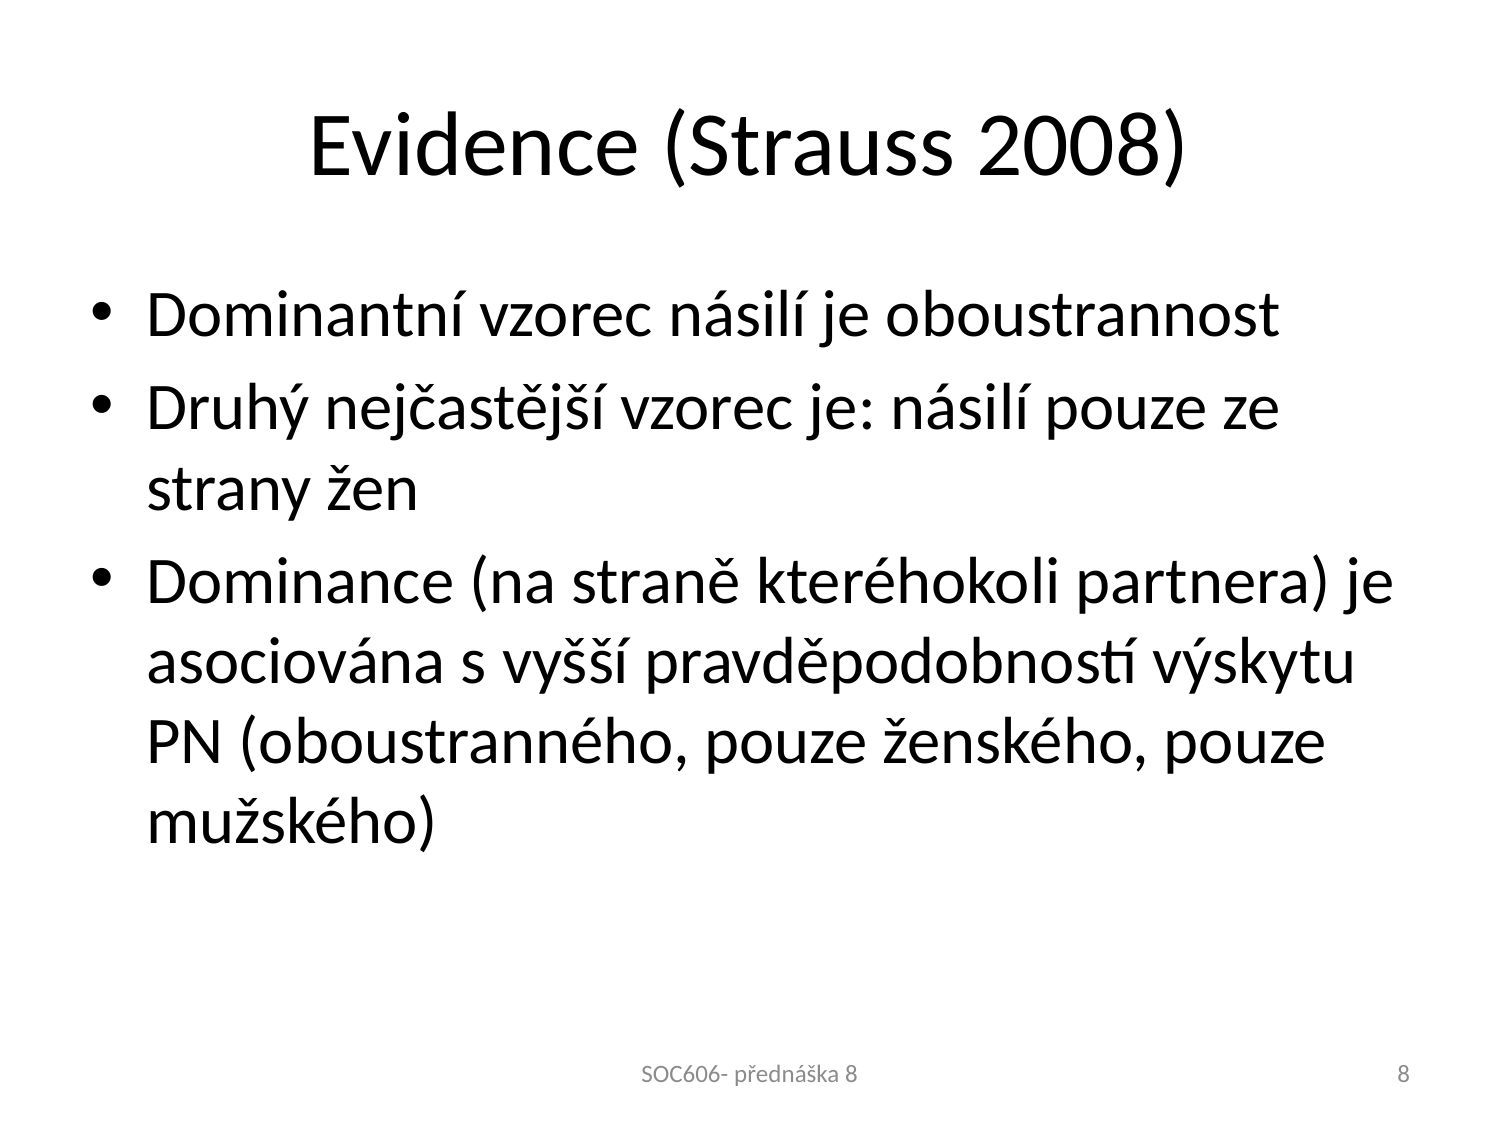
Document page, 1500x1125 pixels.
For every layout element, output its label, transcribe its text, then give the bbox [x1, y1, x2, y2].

footer SOC606- přednáška 8 [512, 1042, 988, 1103]
title Evidence (Strauss 2008) [75, 45, 1425, 233]
slide_number 8 [1074, 1042, 1425, 1103]
list Dominantní vzorec násilí je oboustrannost Druhý nejčastější vzorec je: násilí pouze ze strany žen Dominance (na straně kteréhokoli partnera) je asociována s vyšší pravděpodobností výskytu PN (oboustranného, pouze ženského, pouze mužského) [75, 262, 1425, 1005]
